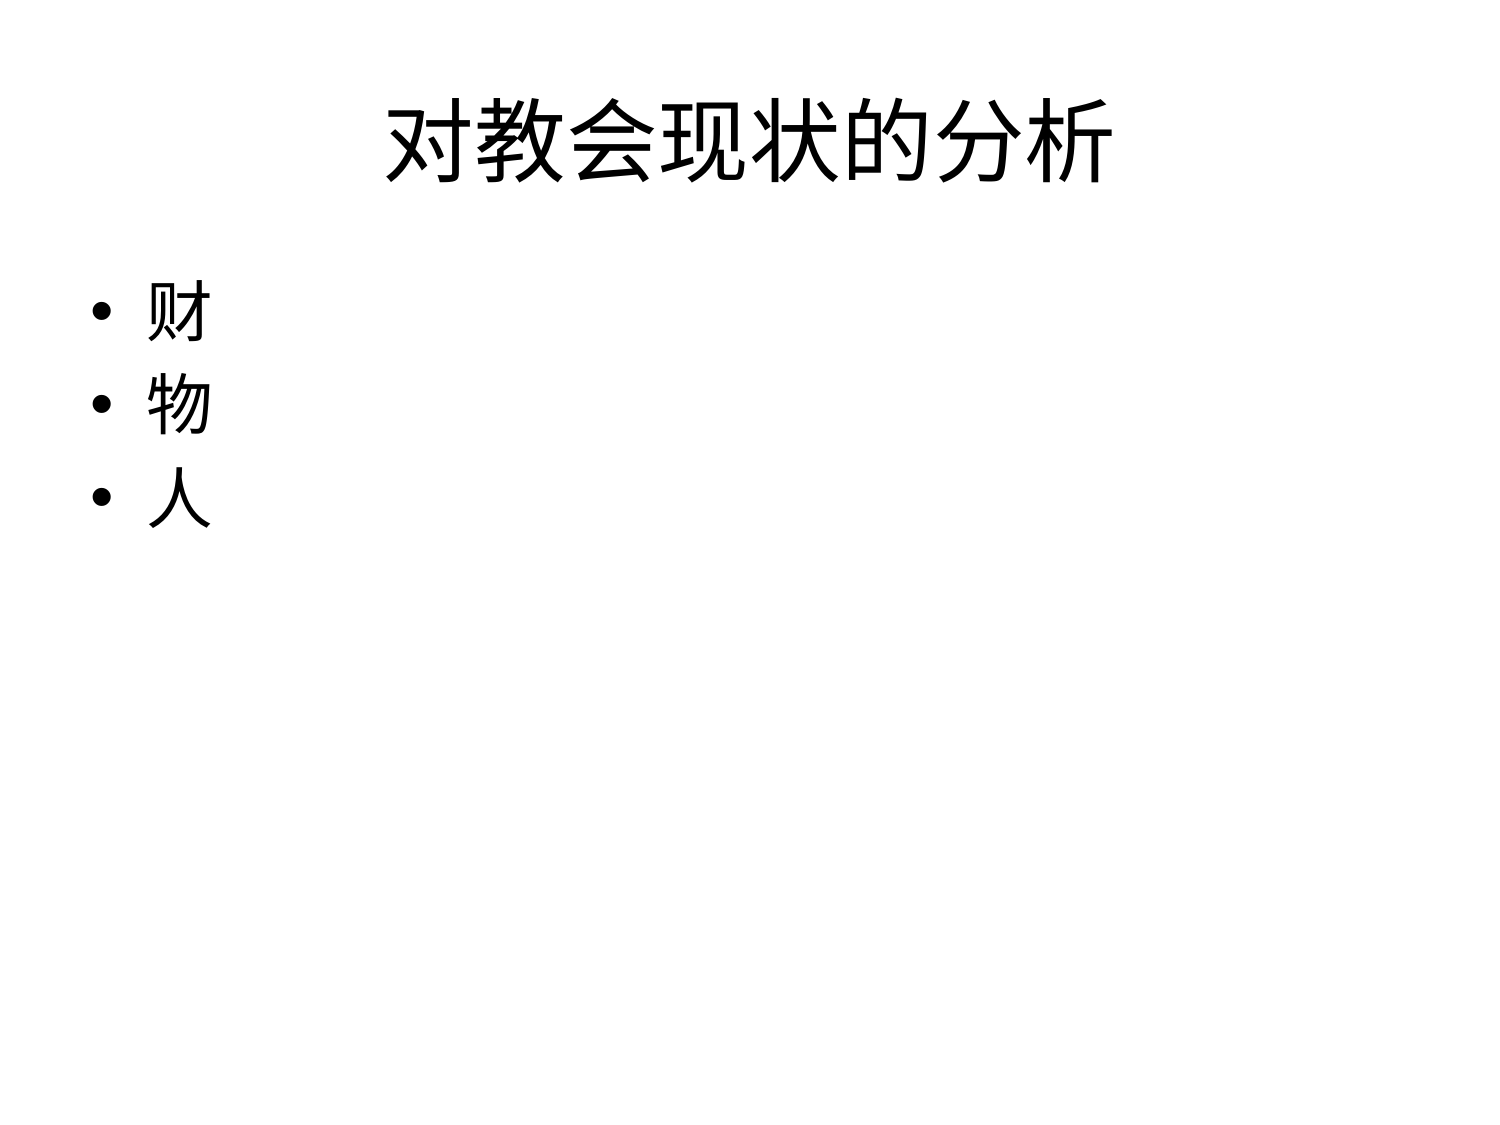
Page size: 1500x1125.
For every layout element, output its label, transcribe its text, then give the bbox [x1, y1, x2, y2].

title 对教会现状的分析 [75, 45, 1425, 233]
list 财 物 人 [75, 262, 1425, 1005]
